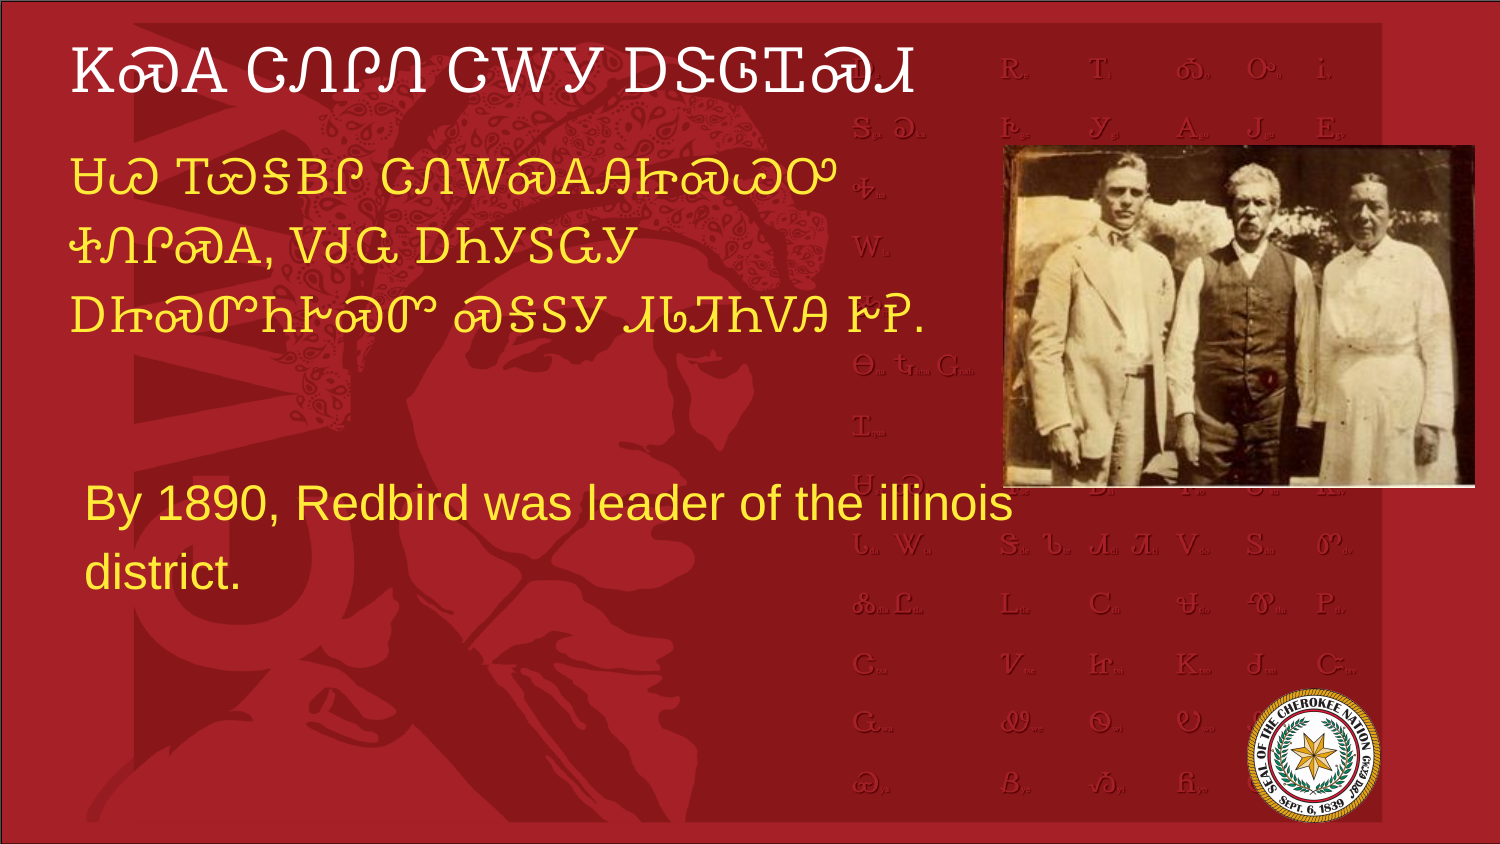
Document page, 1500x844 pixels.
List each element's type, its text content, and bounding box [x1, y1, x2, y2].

list ᏌᏊ ᎢᏯᎦᏴᎵ ᏣᏁᎳᏍᎪᎯᏥᏍᏊᎤ ᏐᏁᎵᏍᎪ, ᏙᏧᏩ ᎠᏂᎩᏚᏩᎩ ᎠᏥᏍᏛᏂᎨᏍᏛ ᏍᎦᏚᎩ ᏗᏓᏘᏂᏙᎯ ᎨᎮ. [53, 120, 1032, 417]
list By 1890, Redbird was leader of the illinois district. [69, 446, 1048, 743]
title ᏦᏍᎪ ᏣᏁᎵᏁ ᏣᎳᎩ ᎠᏕᎶᏆᏍᏗ [53, 7, 1426, 121]
picture [0, 0, 1500, 844]
